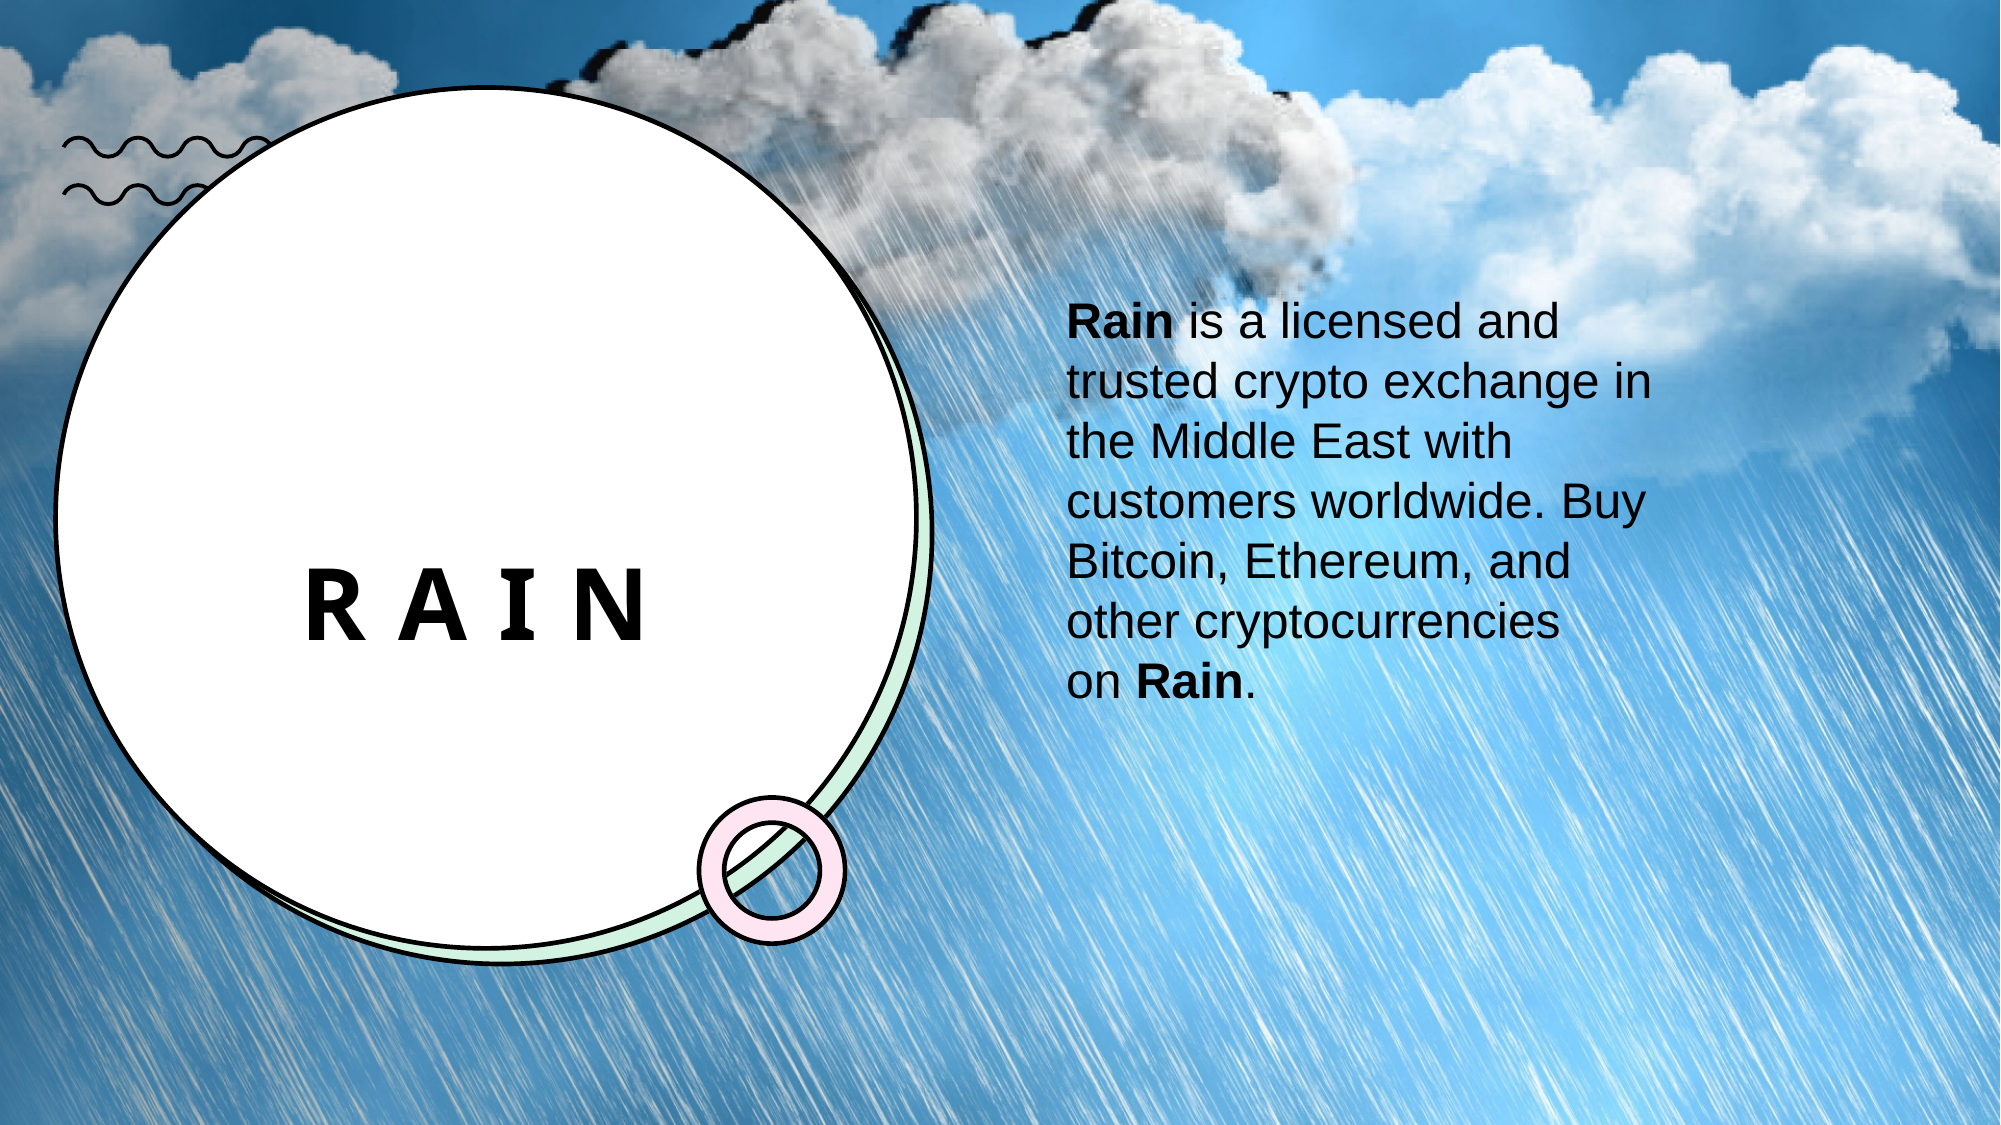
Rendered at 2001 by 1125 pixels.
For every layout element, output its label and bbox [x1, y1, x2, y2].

text_box [55, 87, 935, 964]
list [0, 0, 2000, 1125]
